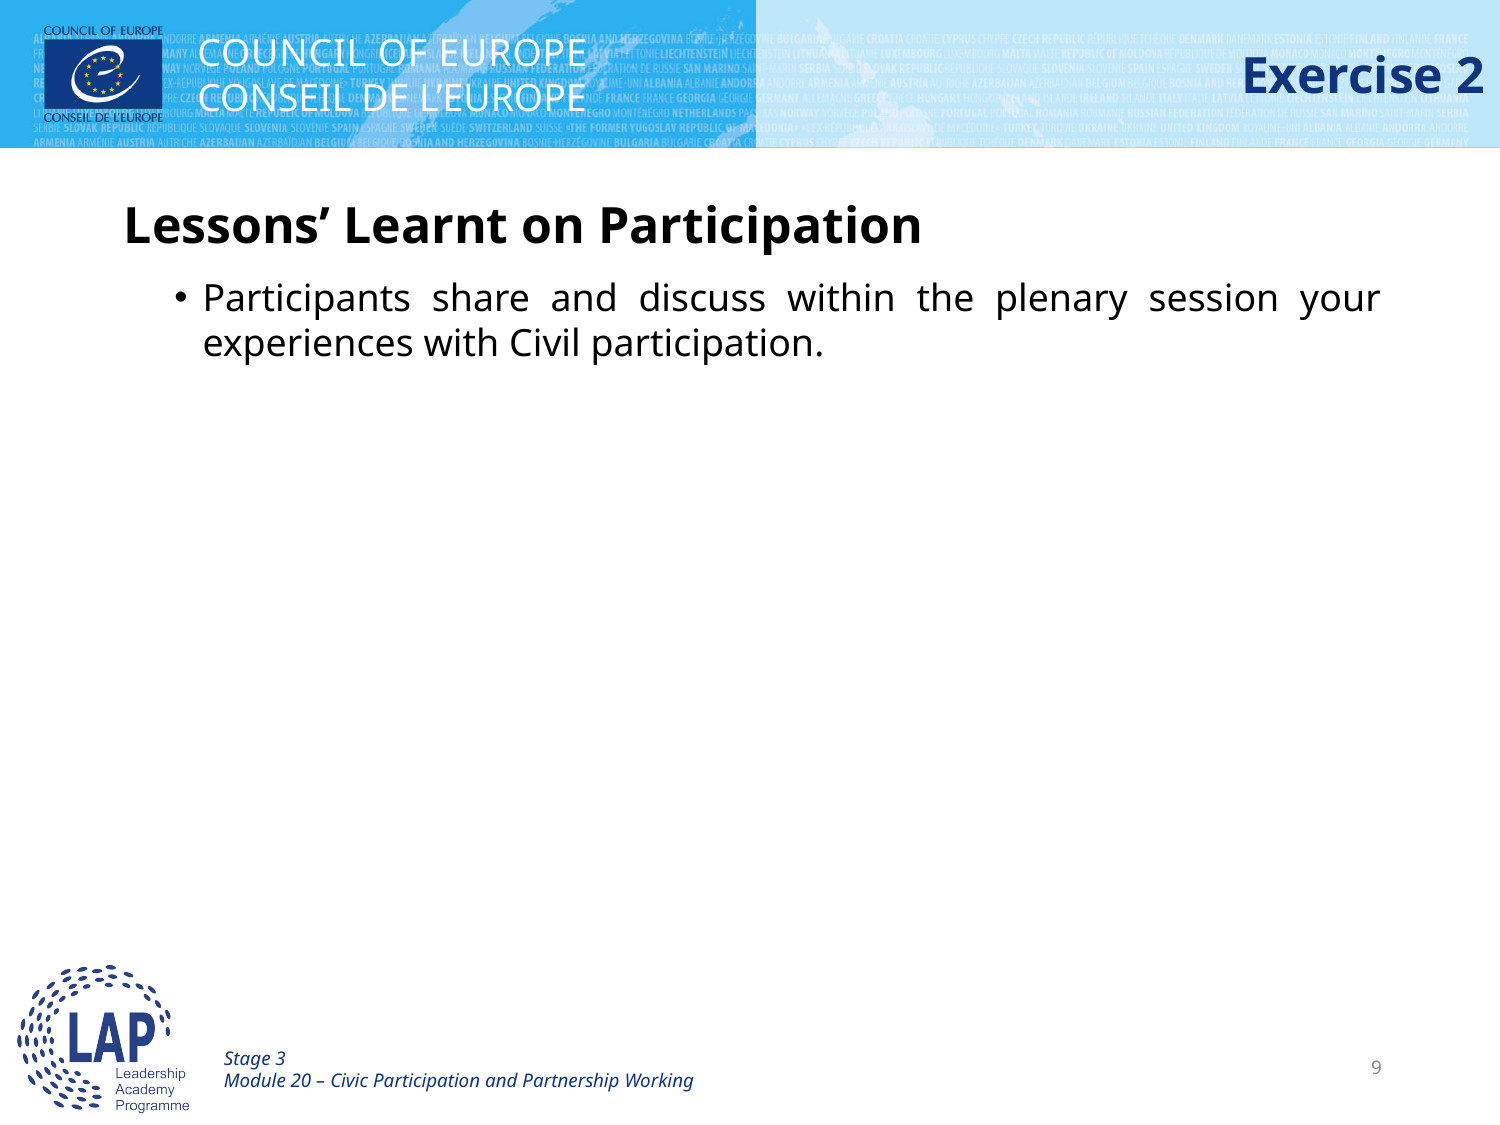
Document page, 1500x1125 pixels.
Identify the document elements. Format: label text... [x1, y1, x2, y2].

picture [0, 0, 756, 148]
picture [17, 965, 189, 1113]
list Lessons’ Learnt on Participation Participants share and discuss within the plenary session your experiences with Civil participation. [103, 186, 1397, 1001]
footer Stage 3 Module 20 – Civic Participation and Partnership Working [209, 1039, 946, 1099]
title Exercise 2 [756, 0, 1500, 148]
slide_number 9 [1313, 1039, 1397, 1099]
